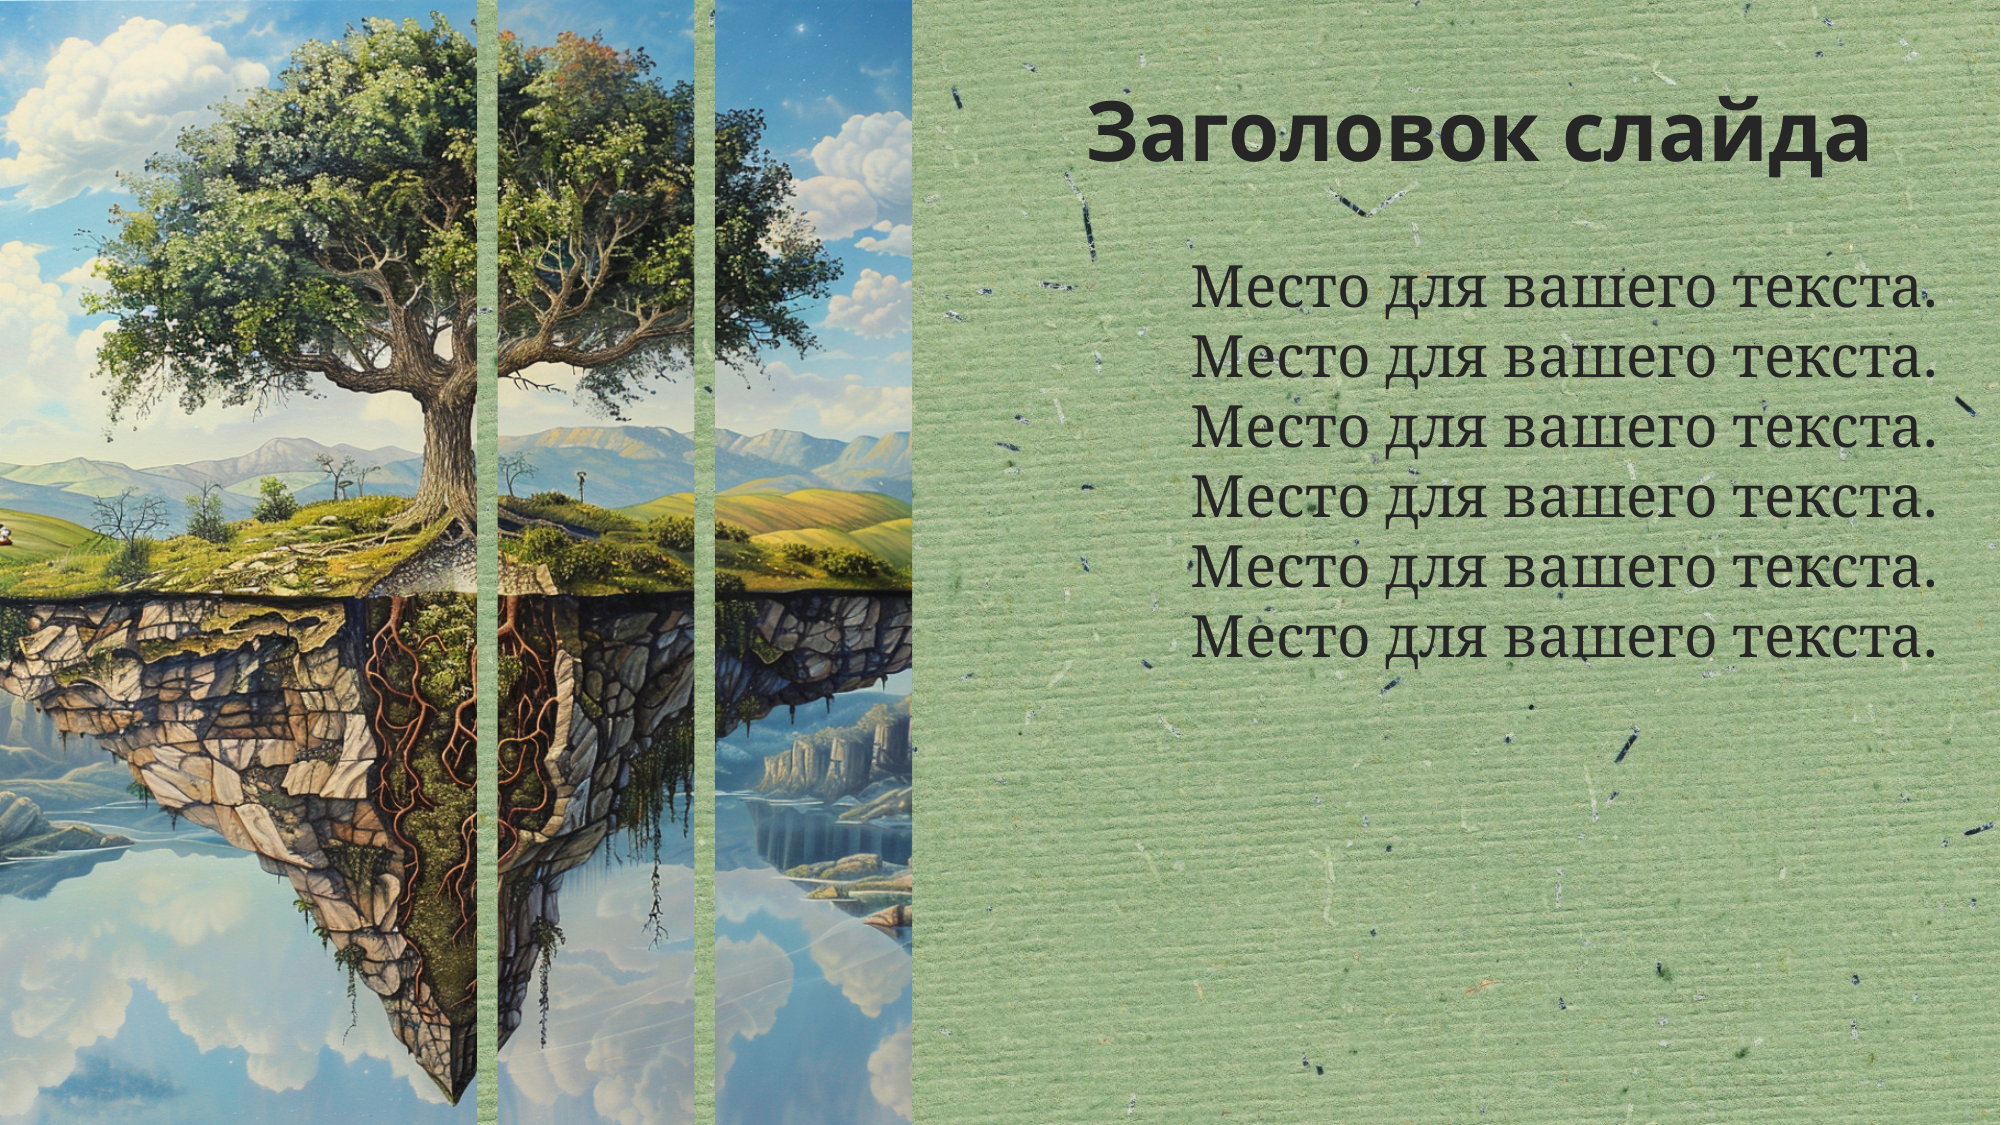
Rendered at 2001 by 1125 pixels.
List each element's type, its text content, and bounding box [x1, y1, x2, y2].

text_box Место для вашего текста. Место для вашего текста. Место для вашего текста. Место для вашего текста. Место для вашего текста. Место для вашего текста. [1019, 241, 1954, 747]
picture [0, 0, 913, 1125]
text_box Заголовок слайда [1070, 81, 1975, 300]
